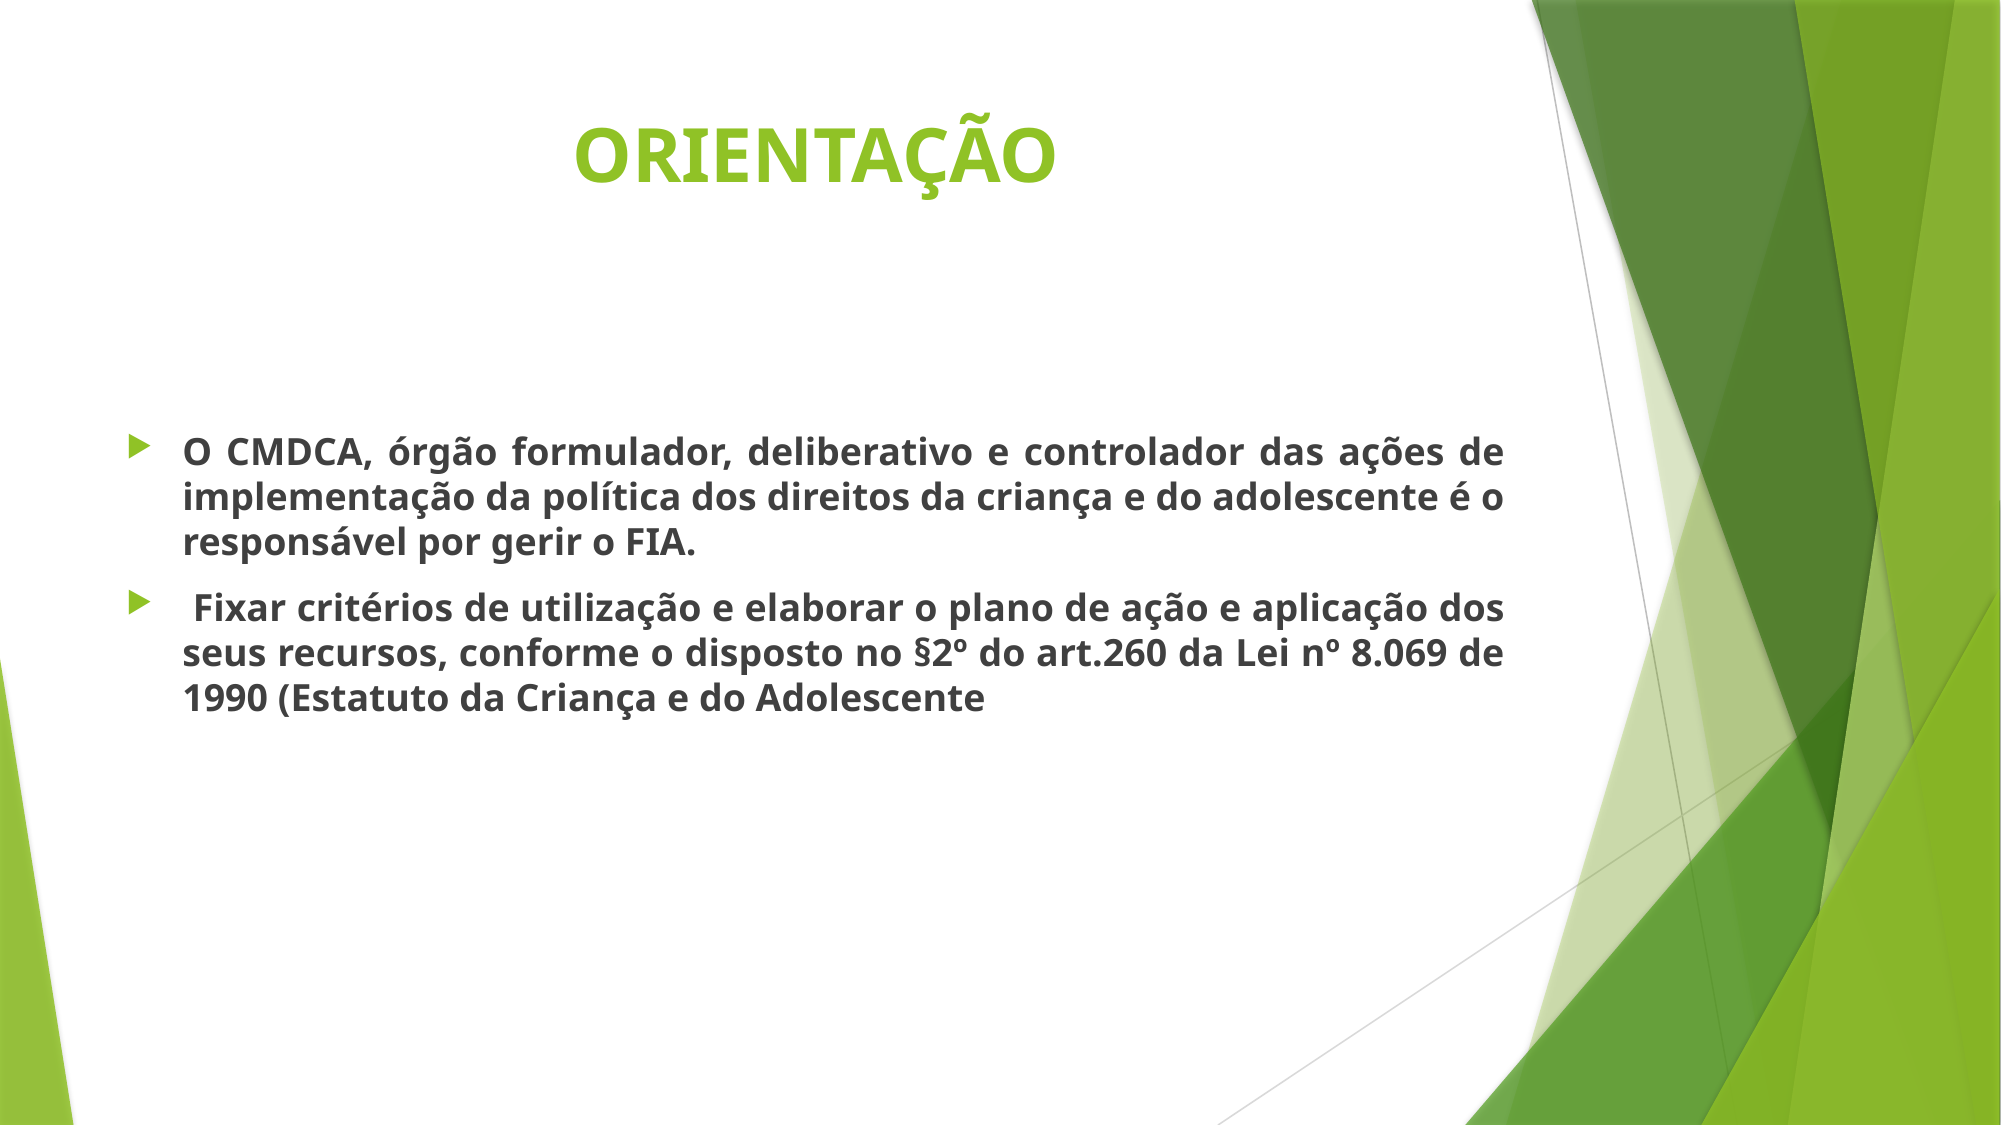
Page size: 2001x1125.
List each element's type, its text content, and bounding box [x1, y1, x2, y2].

list O CMDCA, órgão formulador, deliberativo e controlador das ações de implementação da política dos direitos da criança e do adolescente é o responsável por gerir o FIA. Fixar critérios de utilização e elaborar o plano de ação e aplicação dos seus recursos, conforme o disposto no §2º do art.260 da Lei nº 8.069 de 1990 (Estatuto da Criança e do Adolescente [111, 354, 1522, 992]
title ORIENTAÇÃO [111, 99, 1522, 317]
